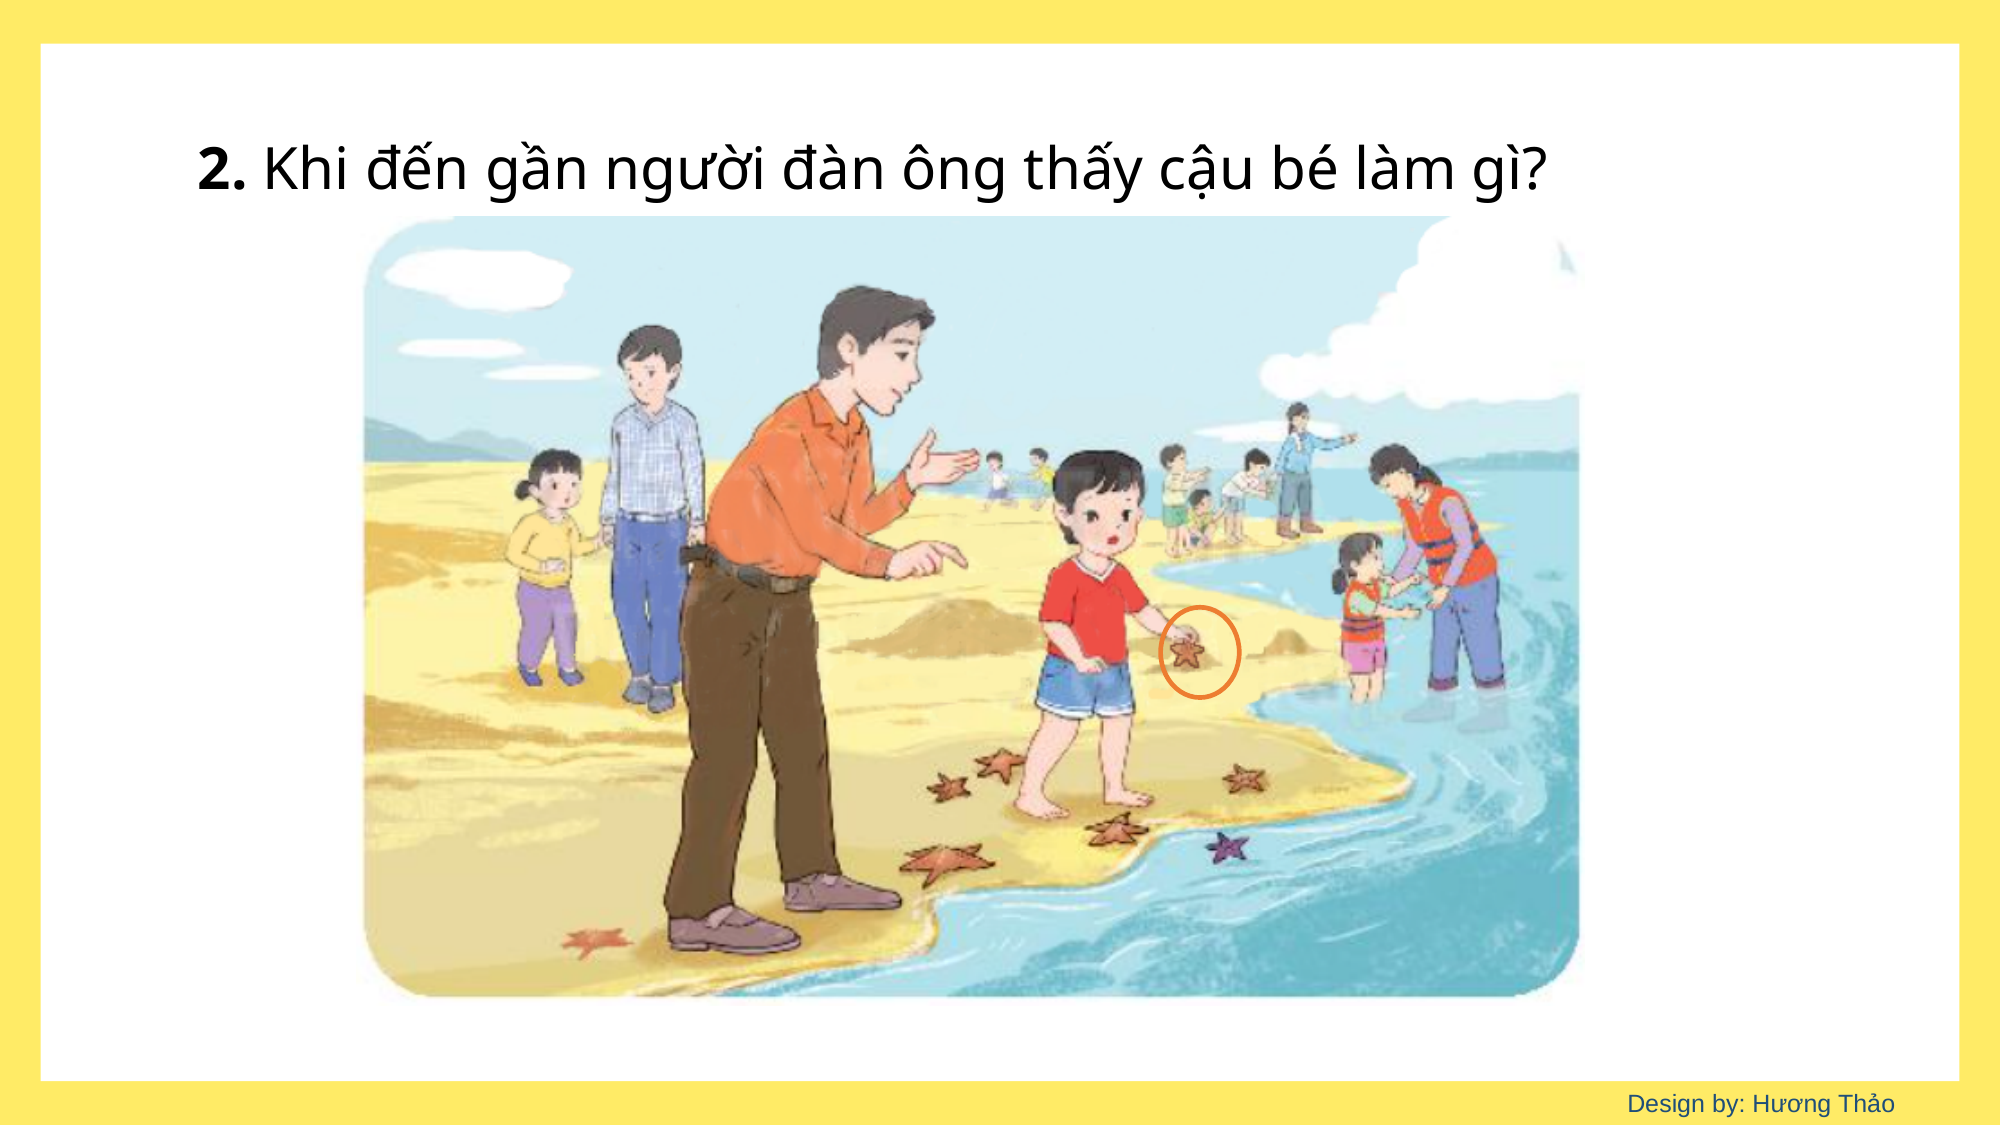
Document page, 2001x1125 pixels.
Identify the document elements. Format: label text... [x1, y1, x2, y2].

text_box 2. Khi đến gần người đàn ông thấy cậu bé làm gì? [183, 89, 1988, 209]
picture [356, 216, 1585, 1006]
